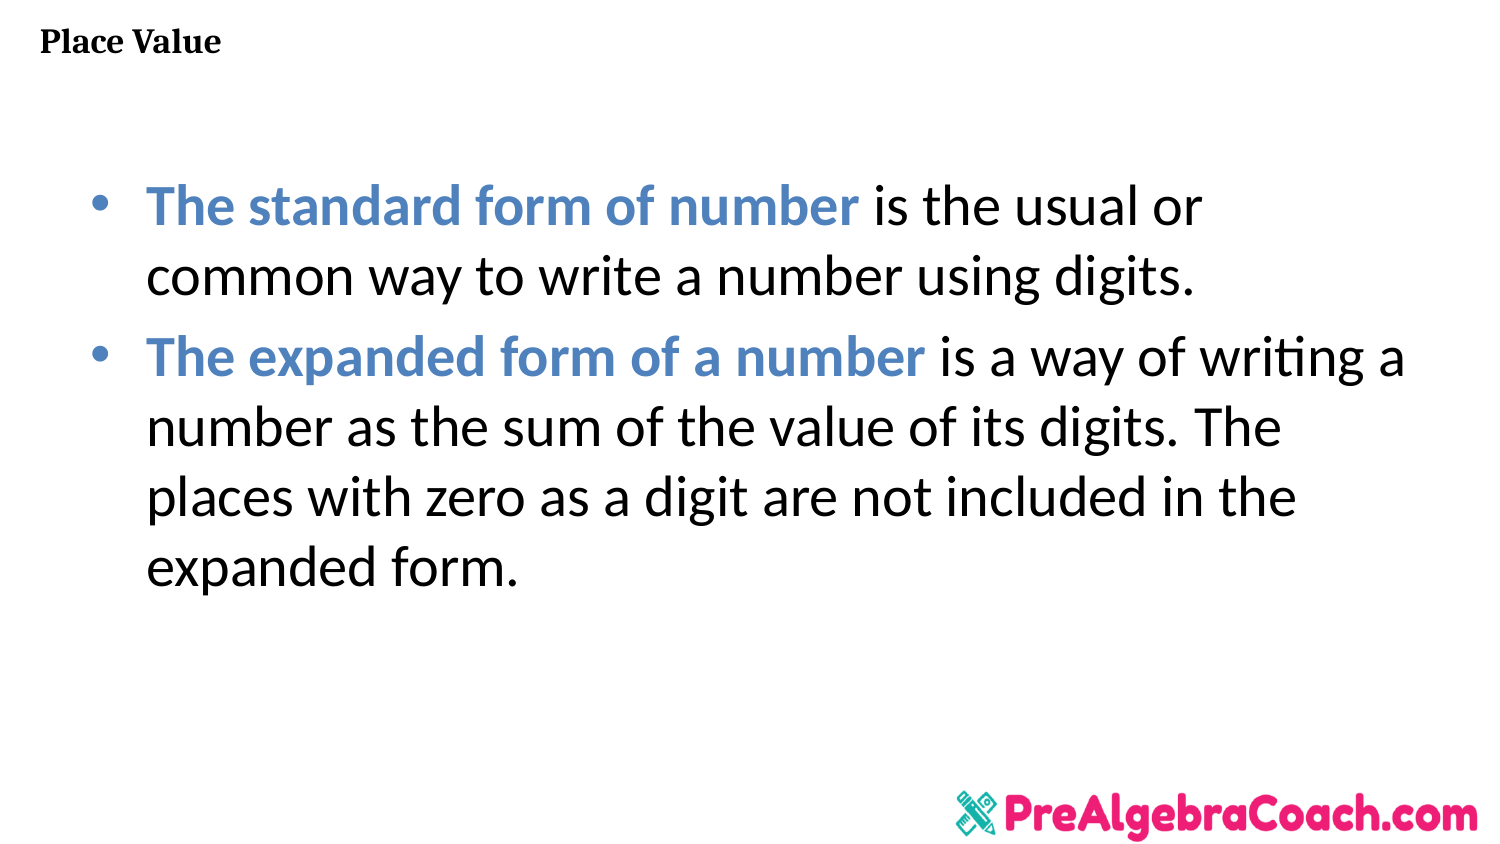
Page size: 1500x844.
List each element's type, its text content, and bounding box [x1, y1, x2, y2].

list The standard form of number is the usual or common way to write a number using digits. The expanded form of a number is a way of writing a number as the sum of the value of its digits. The places with zero as a digit are not included in the expanded form. [75, 159, 1425, 747]
title Place Value [1, 0, 1352, 79]
picture [937, 783, 1500, 844]
